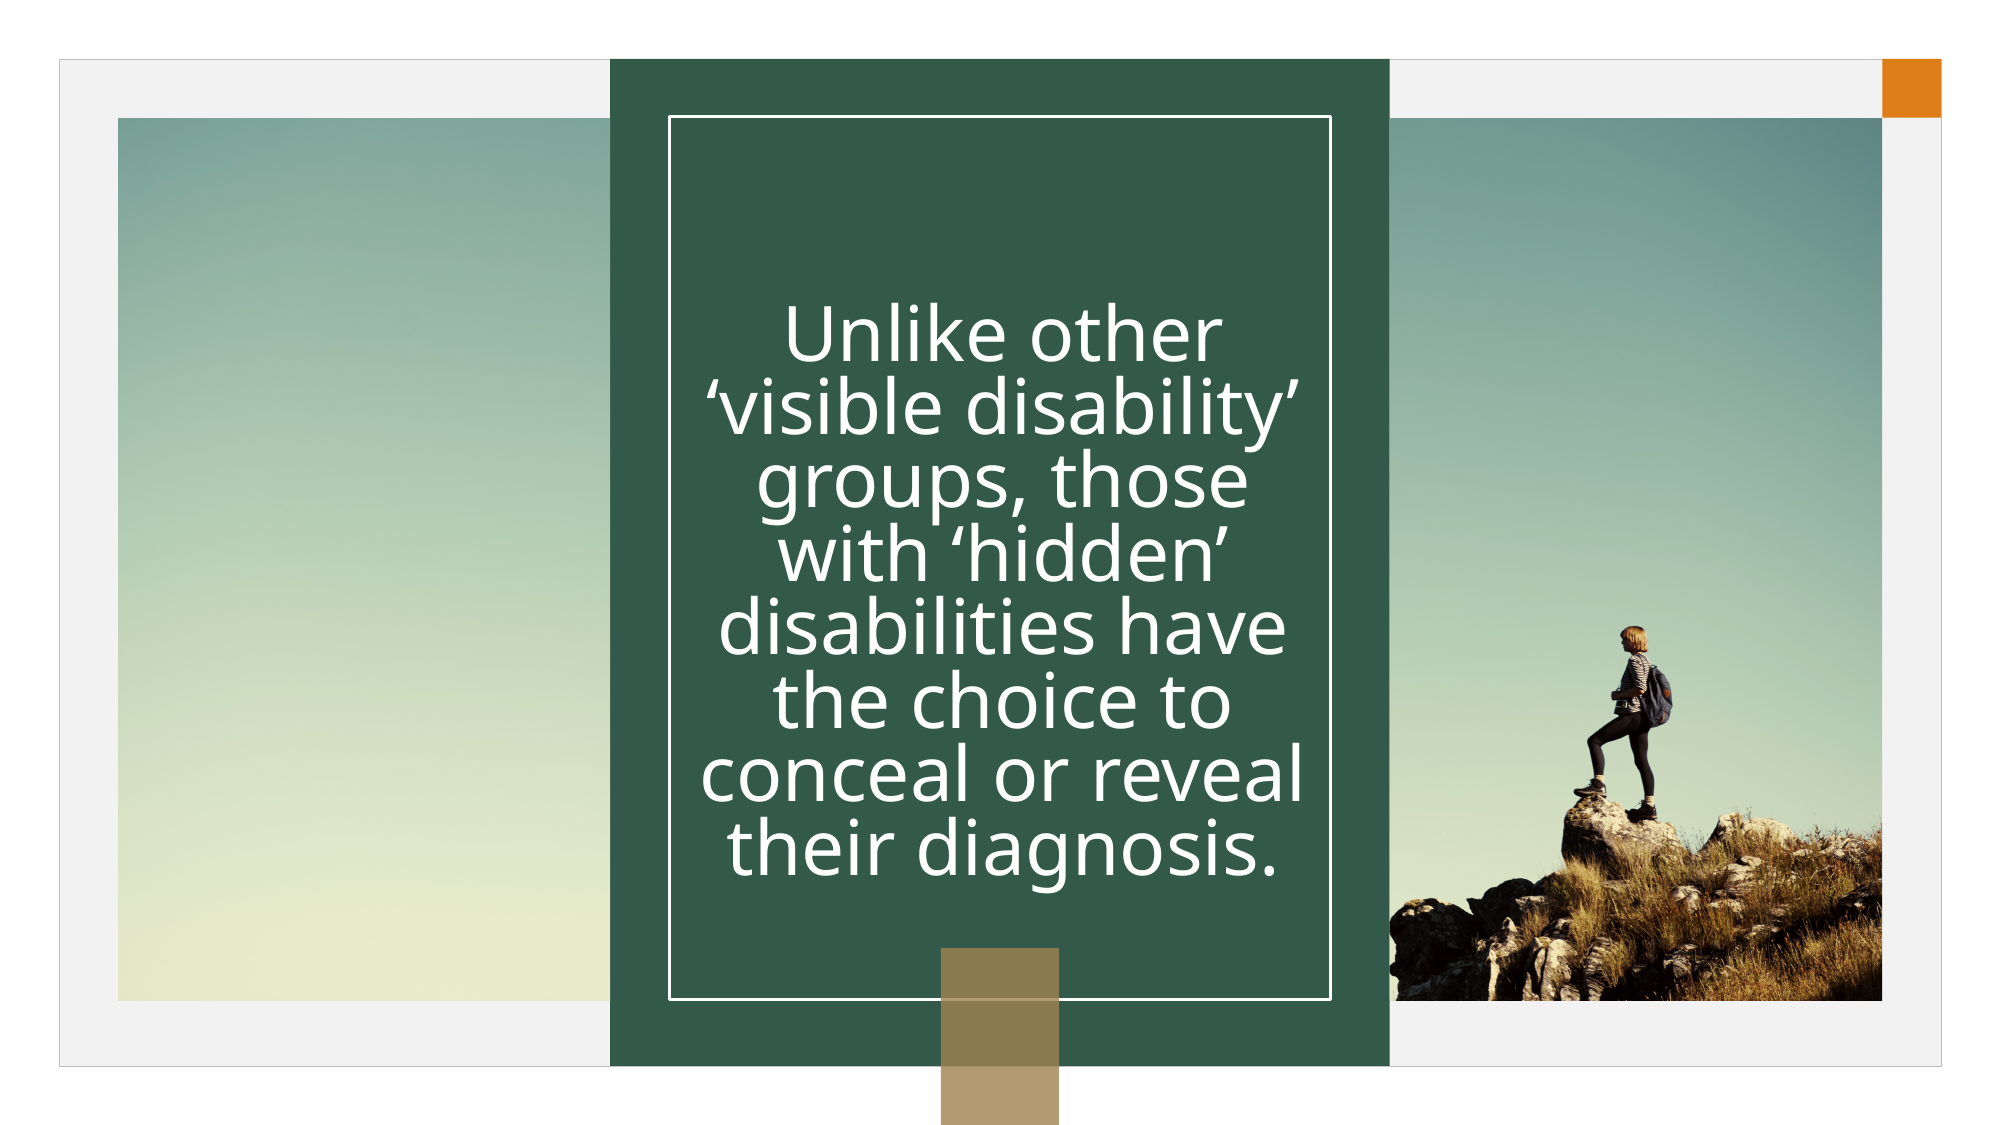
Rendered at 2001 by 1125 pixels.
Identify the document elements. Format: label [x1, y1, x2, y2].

picture [117, 117, 1883, 1002]
